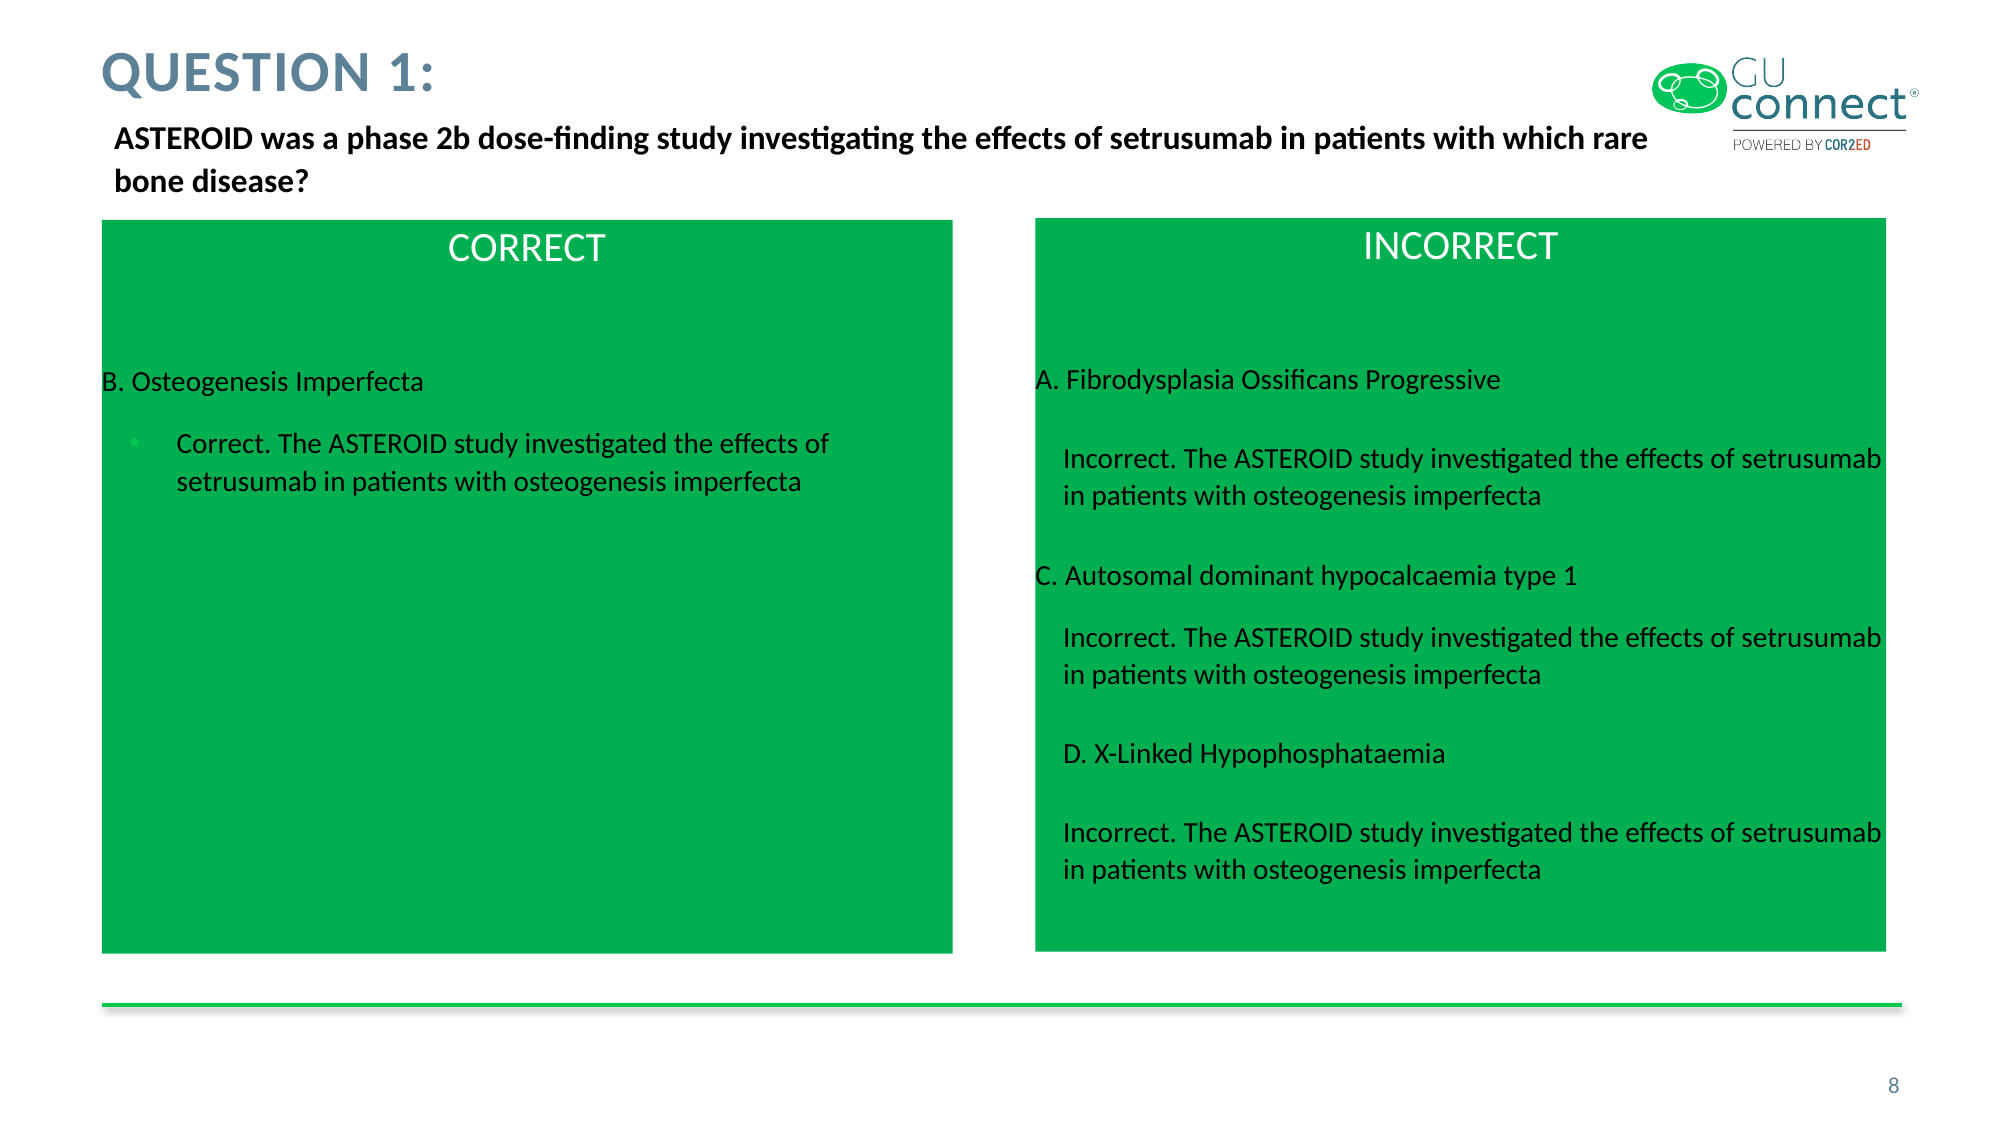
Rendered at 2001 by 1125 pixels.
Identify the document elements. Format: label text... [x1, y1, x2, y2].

list CORRECT B. Osteogenesis Imperfecta Correct. The ASTEROID study investigated the effects of setrusumab in patients with osteogenesis imperfecta [101, 219, 953, 954]
text_box INCORRECT A. Fibrodysplasia Ossificans Progressive Incorrect. The ASTEROID study investigated the effects of setrusumab in patients with osteogenesis imperfecta C. Autosomal dominant hypocalcaemia type 1 Incorrect. The ASTEROID study investigated the effects of setrusumab in patients with osteogenesis imperfecta D. X-Linked Hypophosphataemia Incorrect. The ASTEROID study investigated the effects of setrusumab in patients with osteogenesis imperfecta [1035, 218, 1887, 952]
picture [1639, 44, 1932, 163]
text_box ASTEROID was a phase 2b dose-finding study investigating the effects of setrusumab in patients with which rare bone disease? [114, 113, 1678, 229]
slide_number 8 [1771, 1054, 1900, 1115]
title Question 1: [101, 40, 1536, 173]
